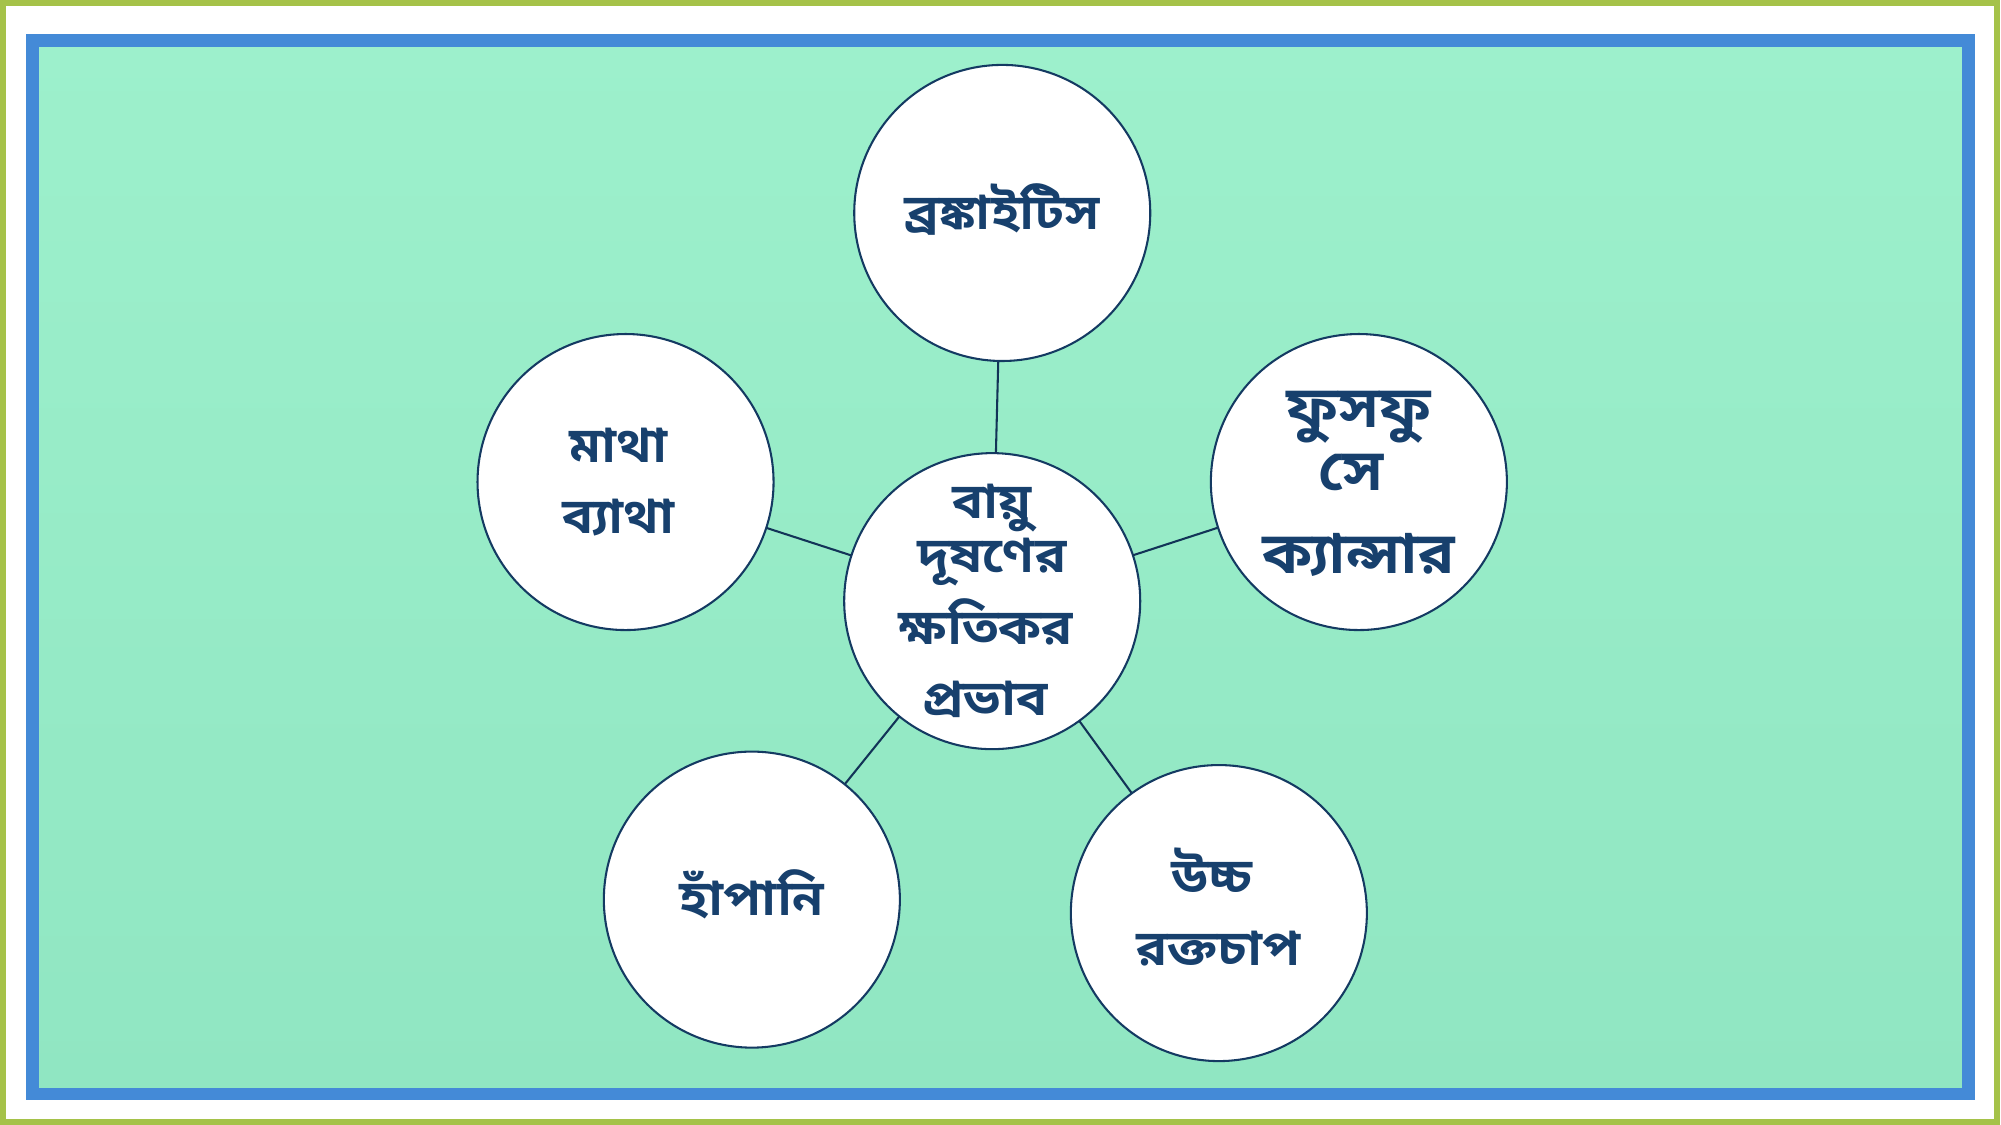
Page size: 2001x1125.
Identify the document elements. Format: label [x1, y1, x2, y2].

text_box [66, 63, 1918, 1065]
text_box [0, 0, 2000, 1125]
text_box [32, 40, 1969, 1094]
